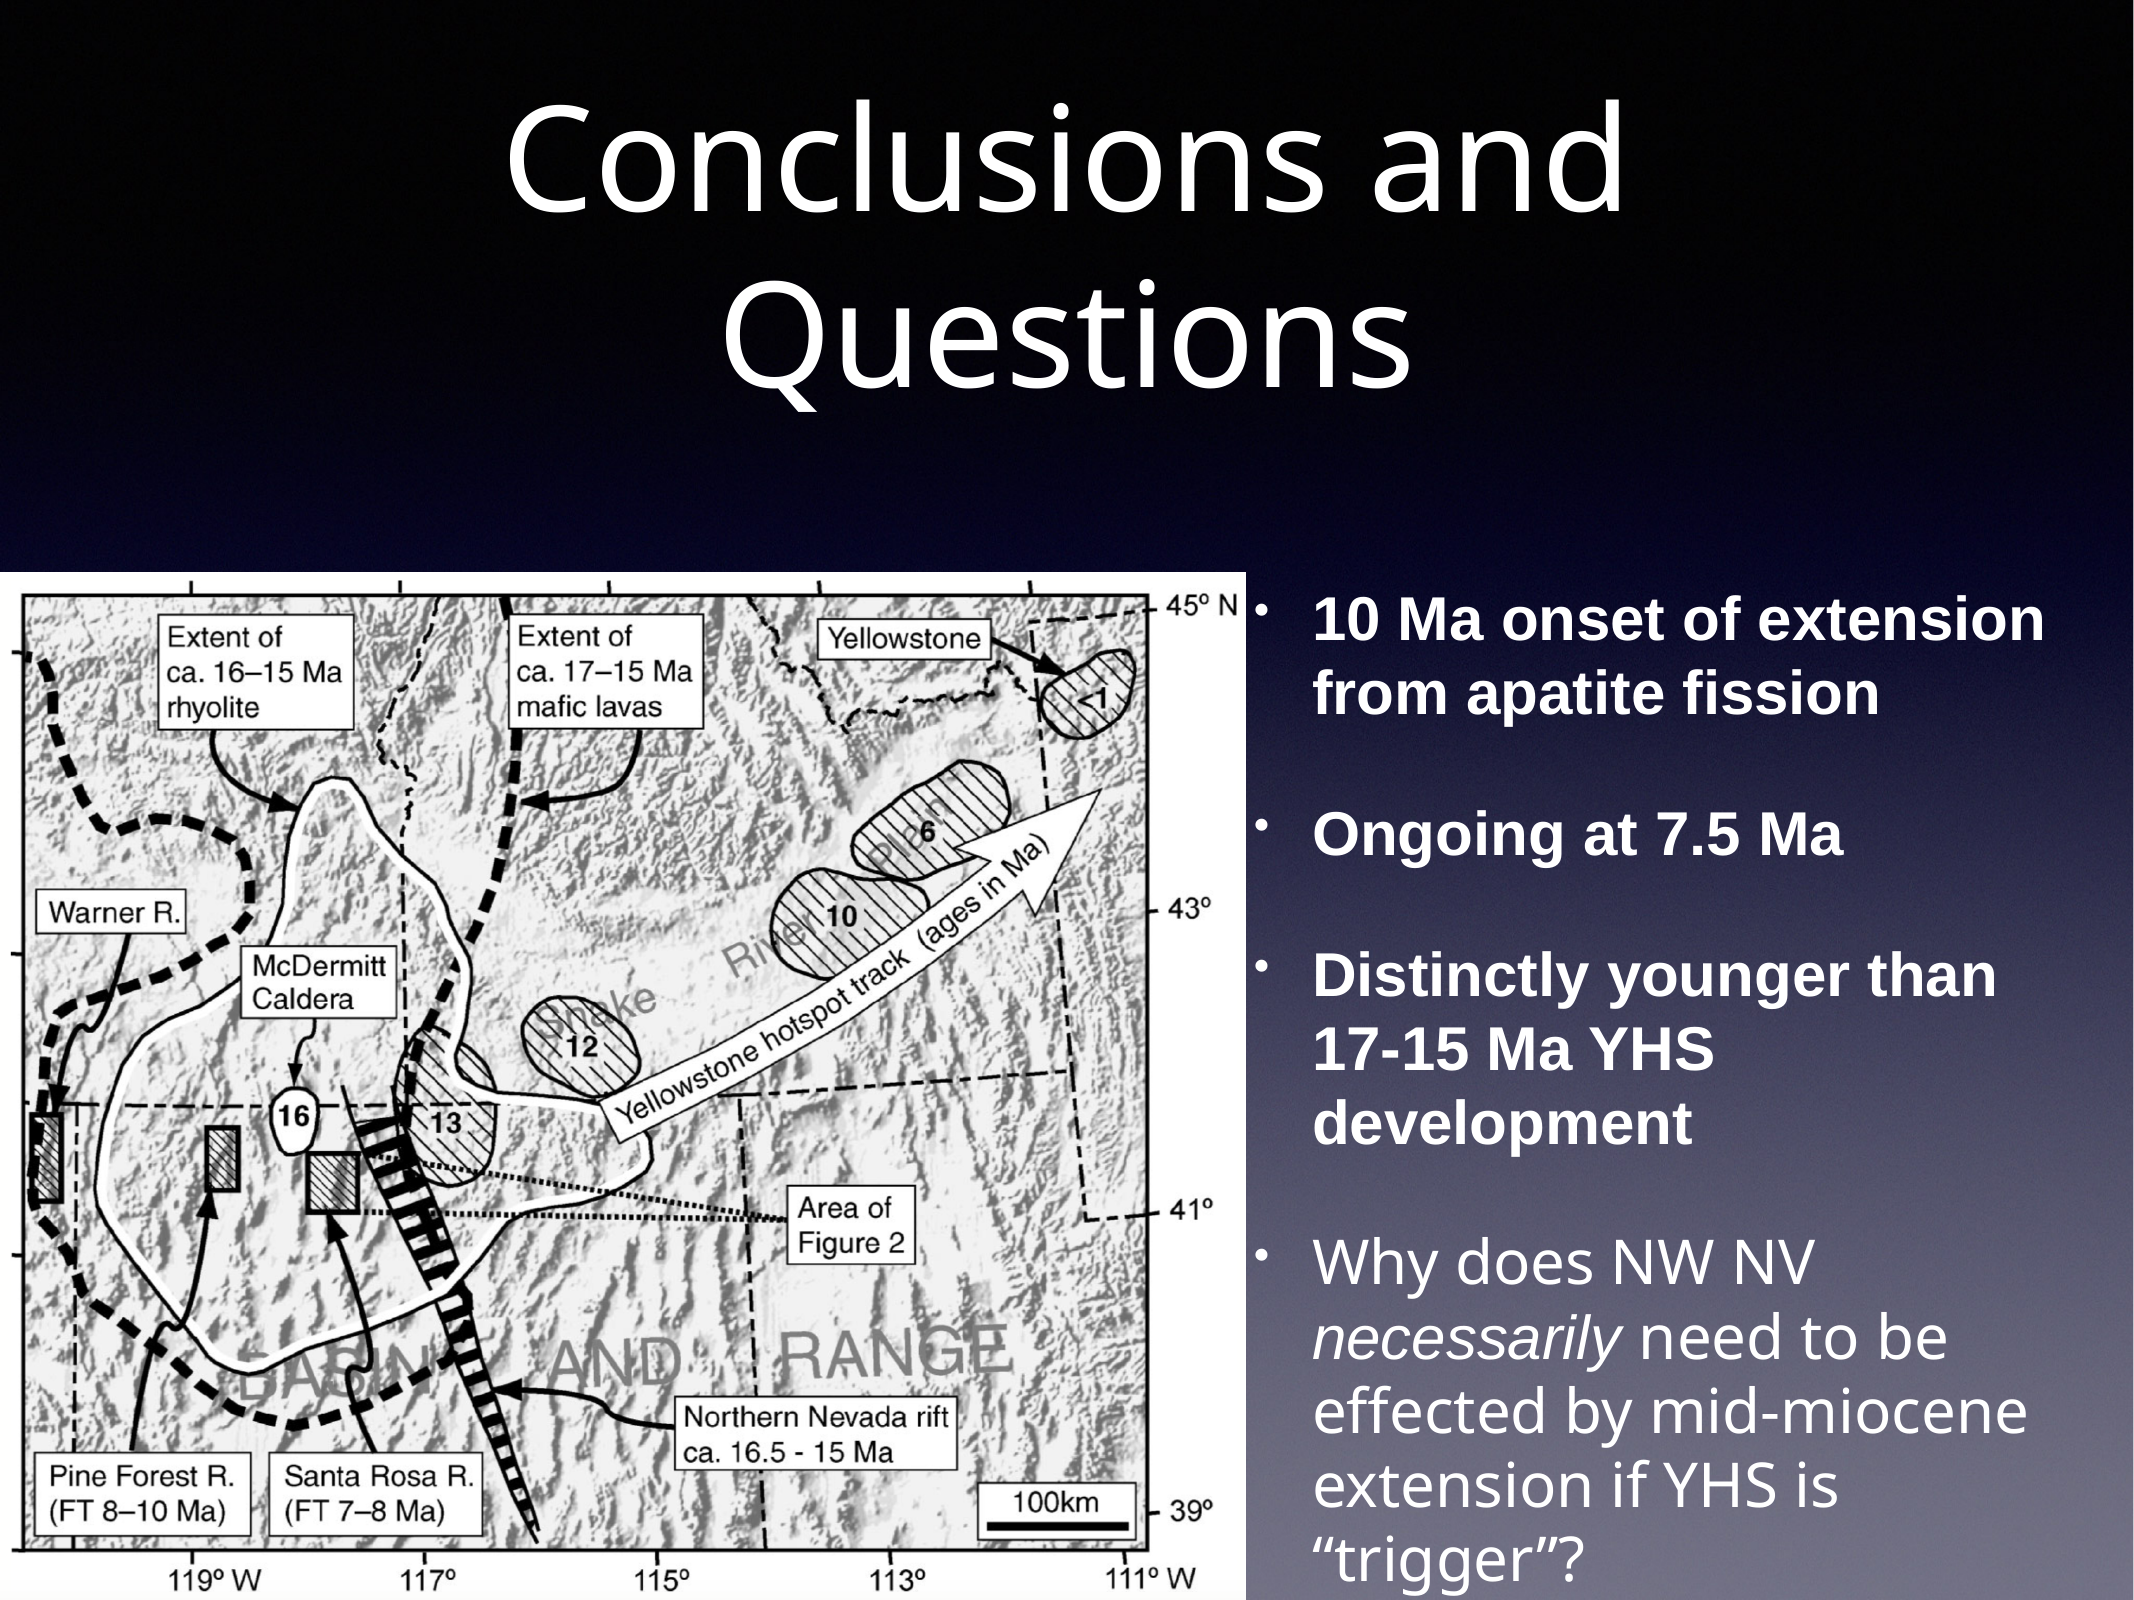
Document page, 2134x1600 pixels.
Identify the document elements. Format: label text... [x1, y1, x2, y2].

picture [0, 0, 2134, 1600]
title Conclusions and Questions [155, 66, 1978, 416]
list 10 Ma onset of extension from apatite fission Ongoing at 7.5 Ma Distinctly younger than 17-15 Ma YHS development Why does NW NV necessarily need to be effected by mid-miocene extension if YHS is “trigger”? [1253, 571, 2112, 1600]
